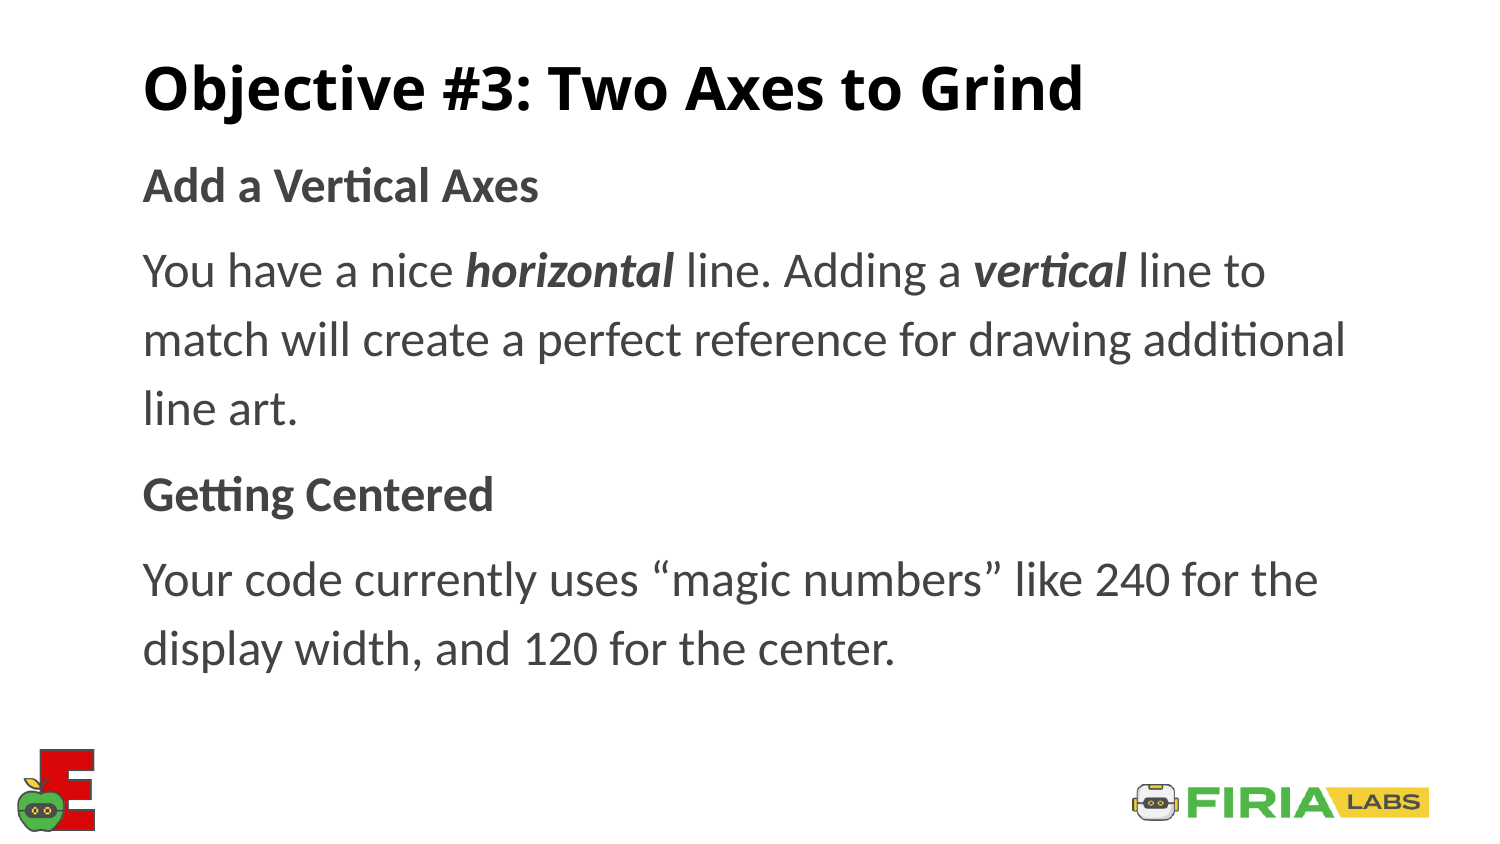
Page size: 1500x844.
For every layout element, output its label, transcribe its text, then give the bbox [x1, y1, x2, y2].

list Add a Vertical Axes You have a nice horizontal line. Adding a vertical line to match will create a perfect reference for drawing additional line art. Getting Centered Your code currently uses “magic numbers” like 240 for the display width, and 120 for the center. [127, 128, 1379, 820]
picture [11, 744, 102, 834]
title Objective #3: Two Axes to Grind [127, 35, 1449, 138]
picture [1121, 777, 1436, 826]
